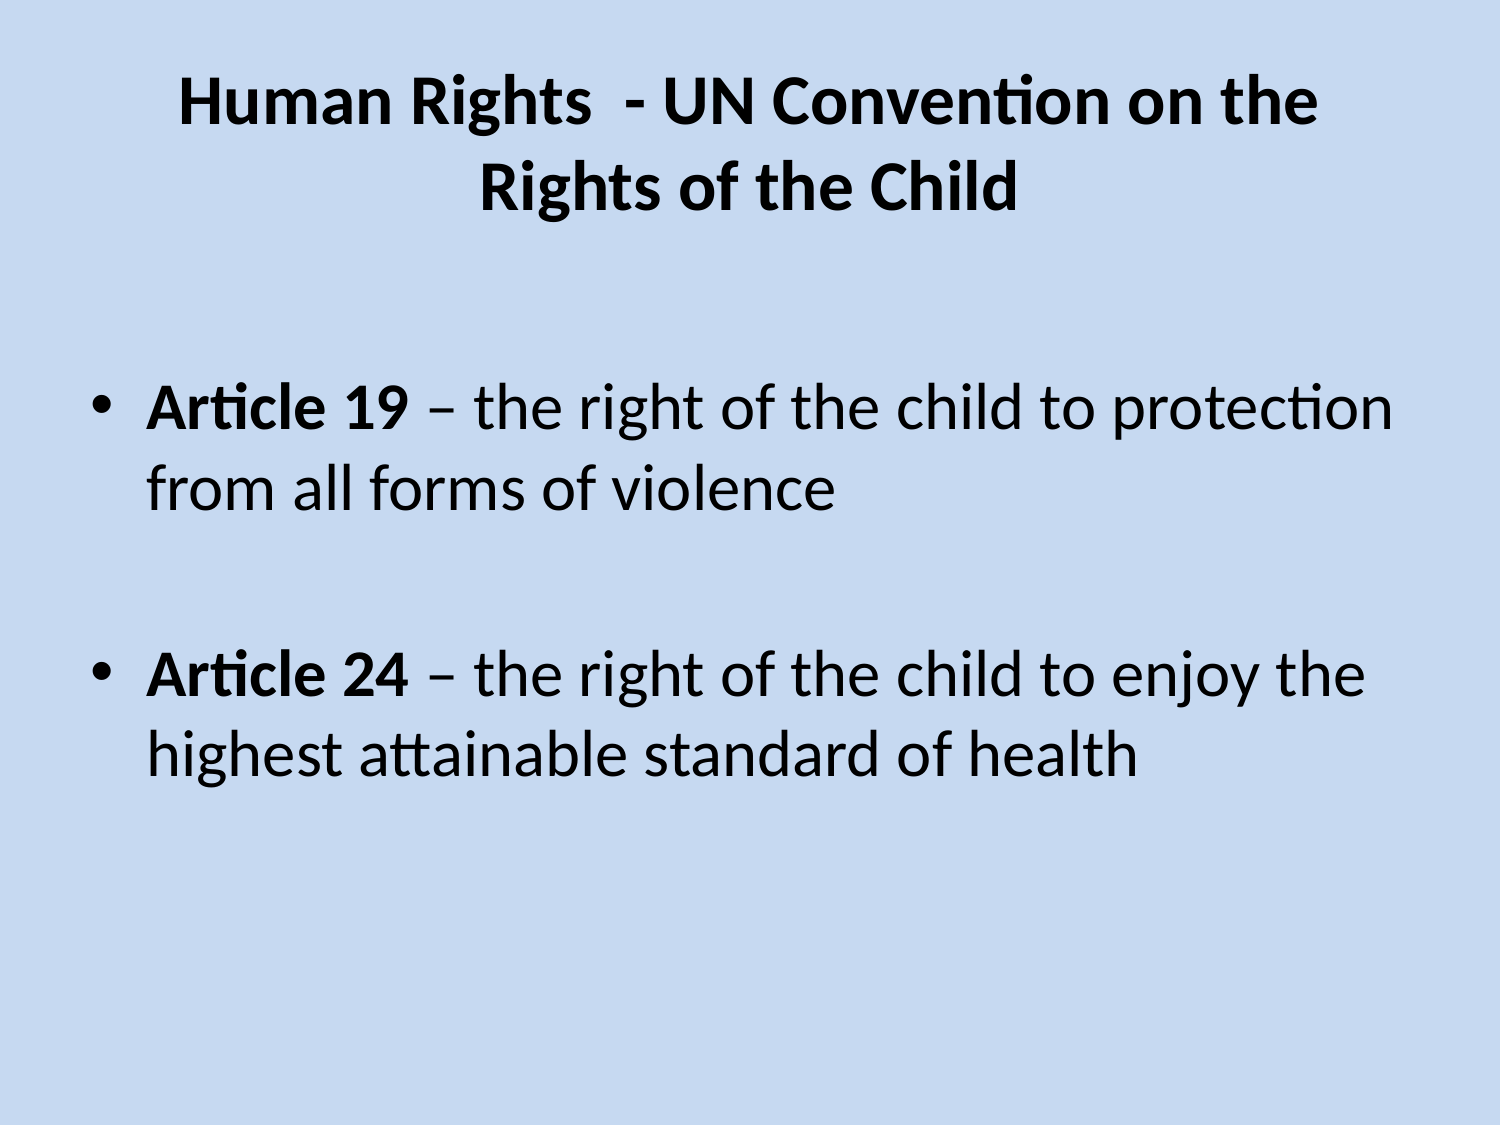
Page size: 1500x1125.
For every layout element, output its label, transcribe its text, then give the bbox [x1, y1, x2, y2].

title Human Rights - UN Convention on the Rights of the Child [75, 45, 1425, 233]
list Article 19 – the right of the child to protection from all forms of violence Article 24 – the right of the child to enjoy the highest attainable standard of health [75, 262, 1425, 1005]
